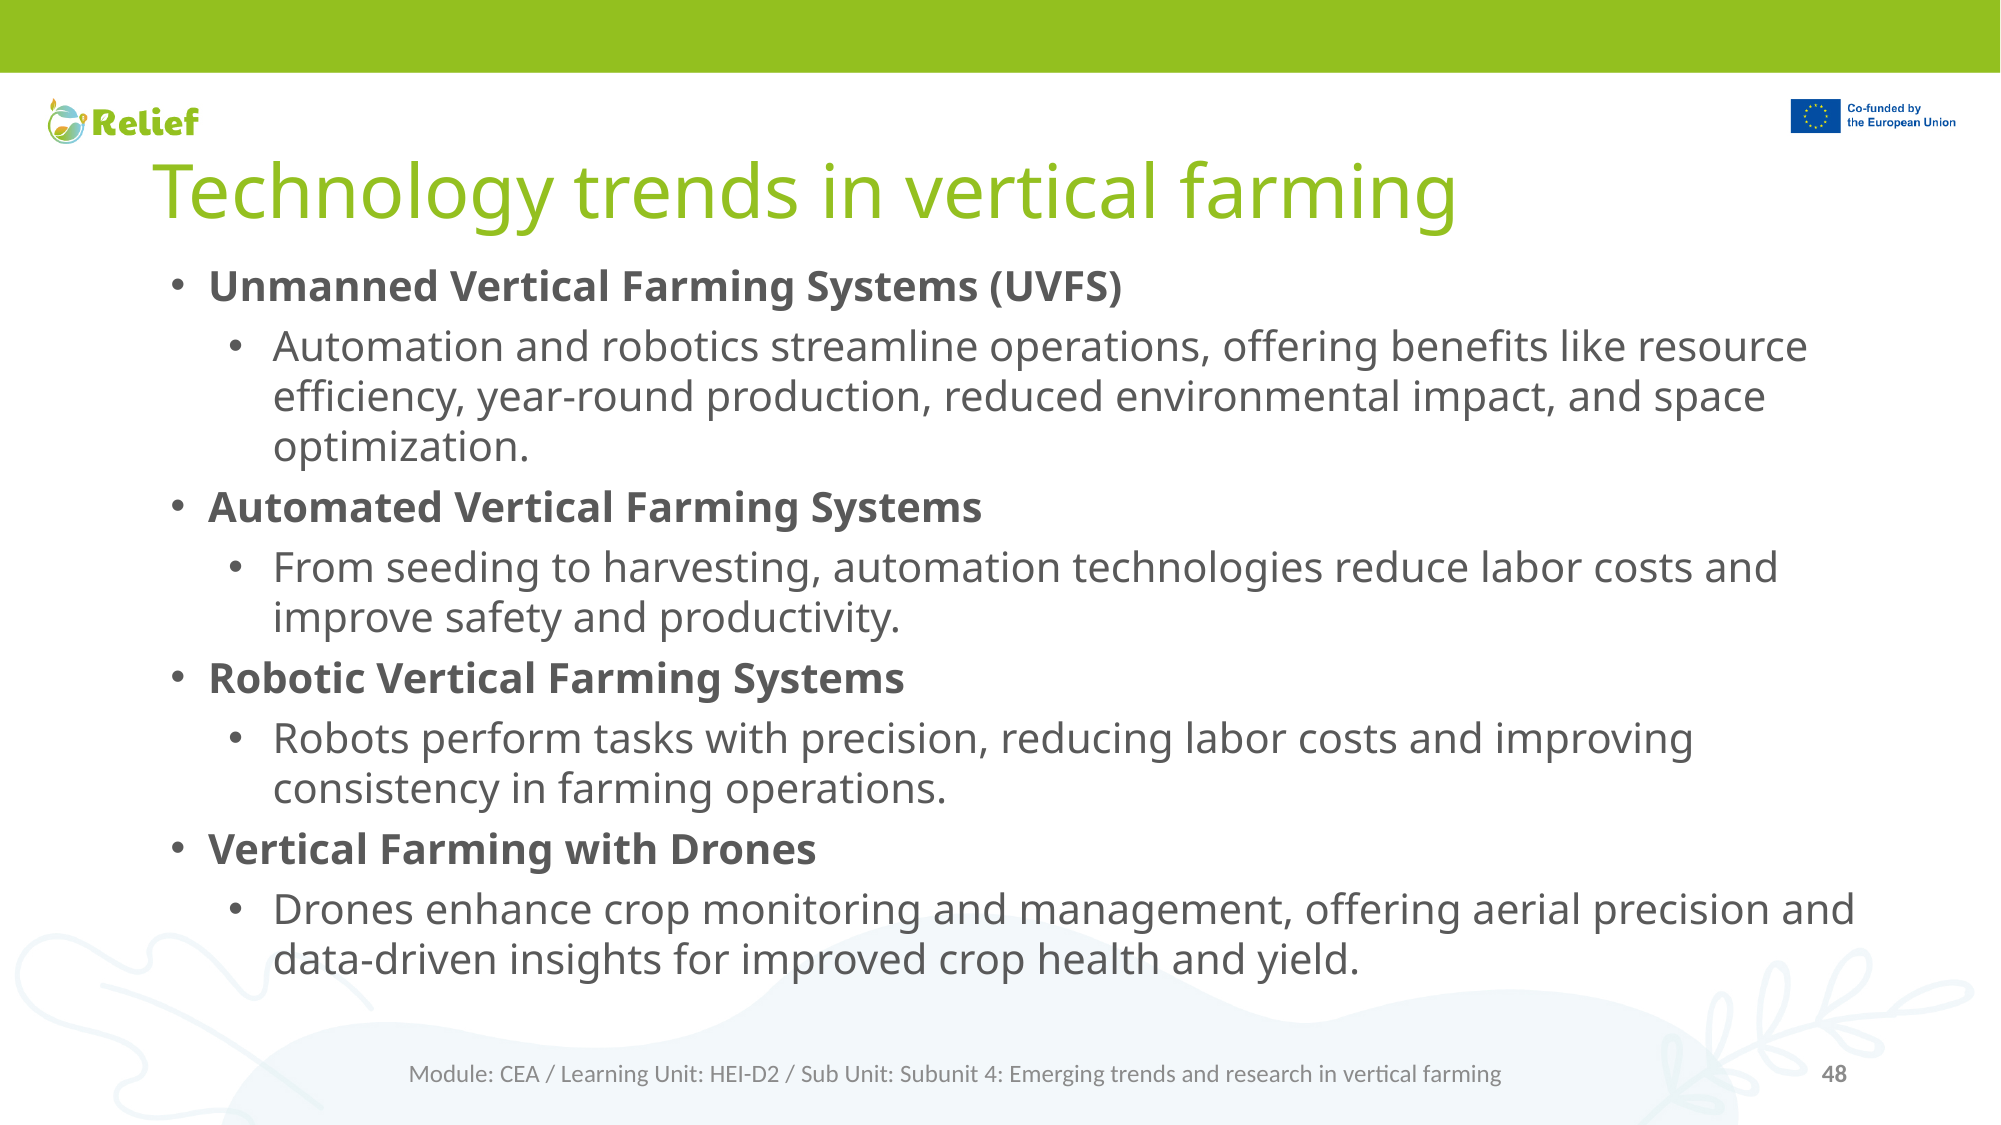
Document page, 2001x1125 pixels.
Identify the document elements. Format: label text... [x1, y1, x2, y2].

title Technology trends in vertical farming [137, 111, 1863, 251]
slide_number 48 [1787, 1042, 1863, 1103]
picture [0, 0, 2001, 1125]
footer Module: CEA / Learning Unit: HEI-D2 / Sub Unit: Subunit 4: Emerging trends and research in vertical farming [137, 1023, 1775, 1122]
list Unmanned Vertical Farming Systems (UVFS) Automation and robotics streamline operations, offering benefits like resource efficiency, year-round production, reduced environmental impact, and space optimization. Automated Vertical Farming Systems From seeding to harvesting, automation technologies reduce labor costs and improve safety and productivity. Robotic Vertical Farming Systems Robots perform tasks with precision, reducing labor costs and improving consistency in farming operations. Vertical Farming with Drones Drones enhance crop monitoring and management, offering aerial precision and data-driven insights for improved crop health and yield. [80, 251, 1886, 1076]
